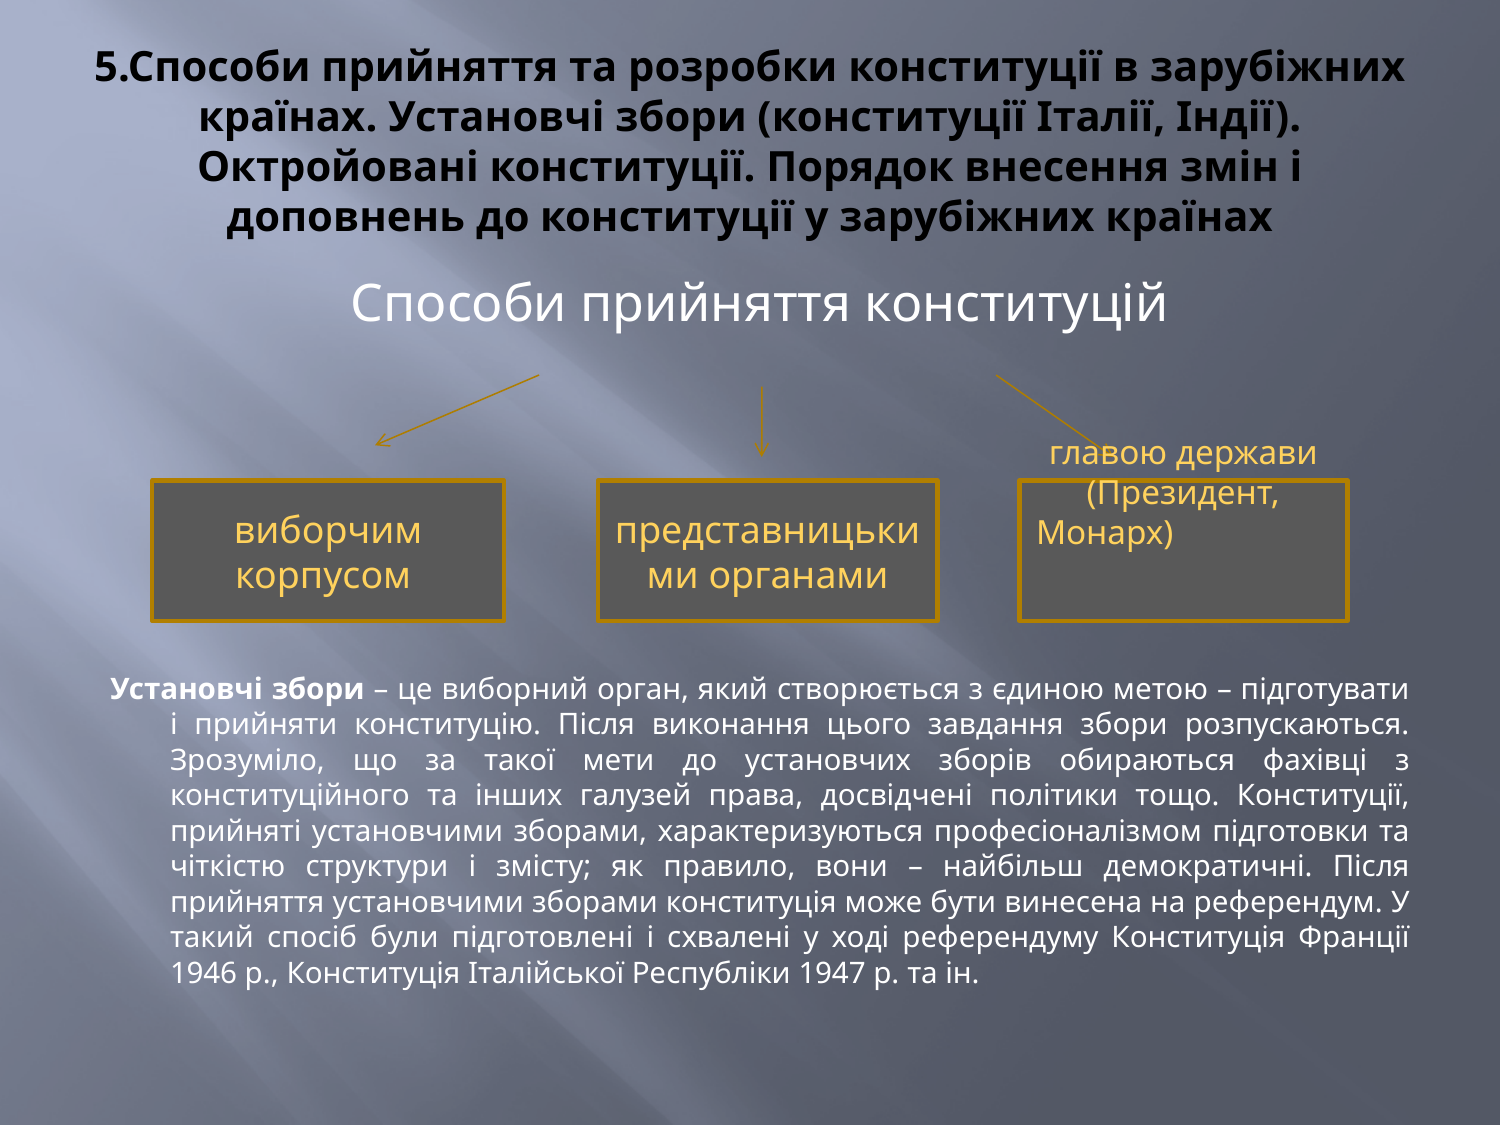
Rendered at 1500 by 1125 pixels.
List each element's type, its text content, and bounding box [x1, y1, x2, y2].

text_box представницькими органами [596, 478, 940, 623]
text_box виборчим корпусом [150, 478, 506, 623]
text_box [374, 374, 540, 446]
text_box главою держави (Президент, Монарх) [1017, 478, 1350, 623]
list Способи прийняття конституцій Установчі збори – це виборний орган, який створюється з єдиною метою – підготувати і прийняти конституцію. Після виконання цього завдання збори розпускаються. Зрозуміло, що за такої мети до установчих зборів обираються фахівці з конституційного та інших галузей права, досвідчені політики тощо. Конституції, прийняті установчими зборами, характеризуються професіоналізмом підготовки та чіткістю структури і змісту; як правило, вони – найбільш демократичні. Після прийняття установчими зборами конституція може бути винесена на референдум. У такий спосіб були підготовлені і схвалені у ході референдуму Конституція Франції 1946 р., Конституція Італійської Республіки 1947 р. та ін. [74, 262, 1426, 1036]
title 5.Способи прийняття та розробки конституції в зарубіжних країнах. Установчі збори (конституції Італії, Індії). Октройовані конституції. Порядок внесення змін і доповнень до конституції у зарубіжних країнах [75, 45, 1425, 235]
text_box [995, 374, 1114, 458]
